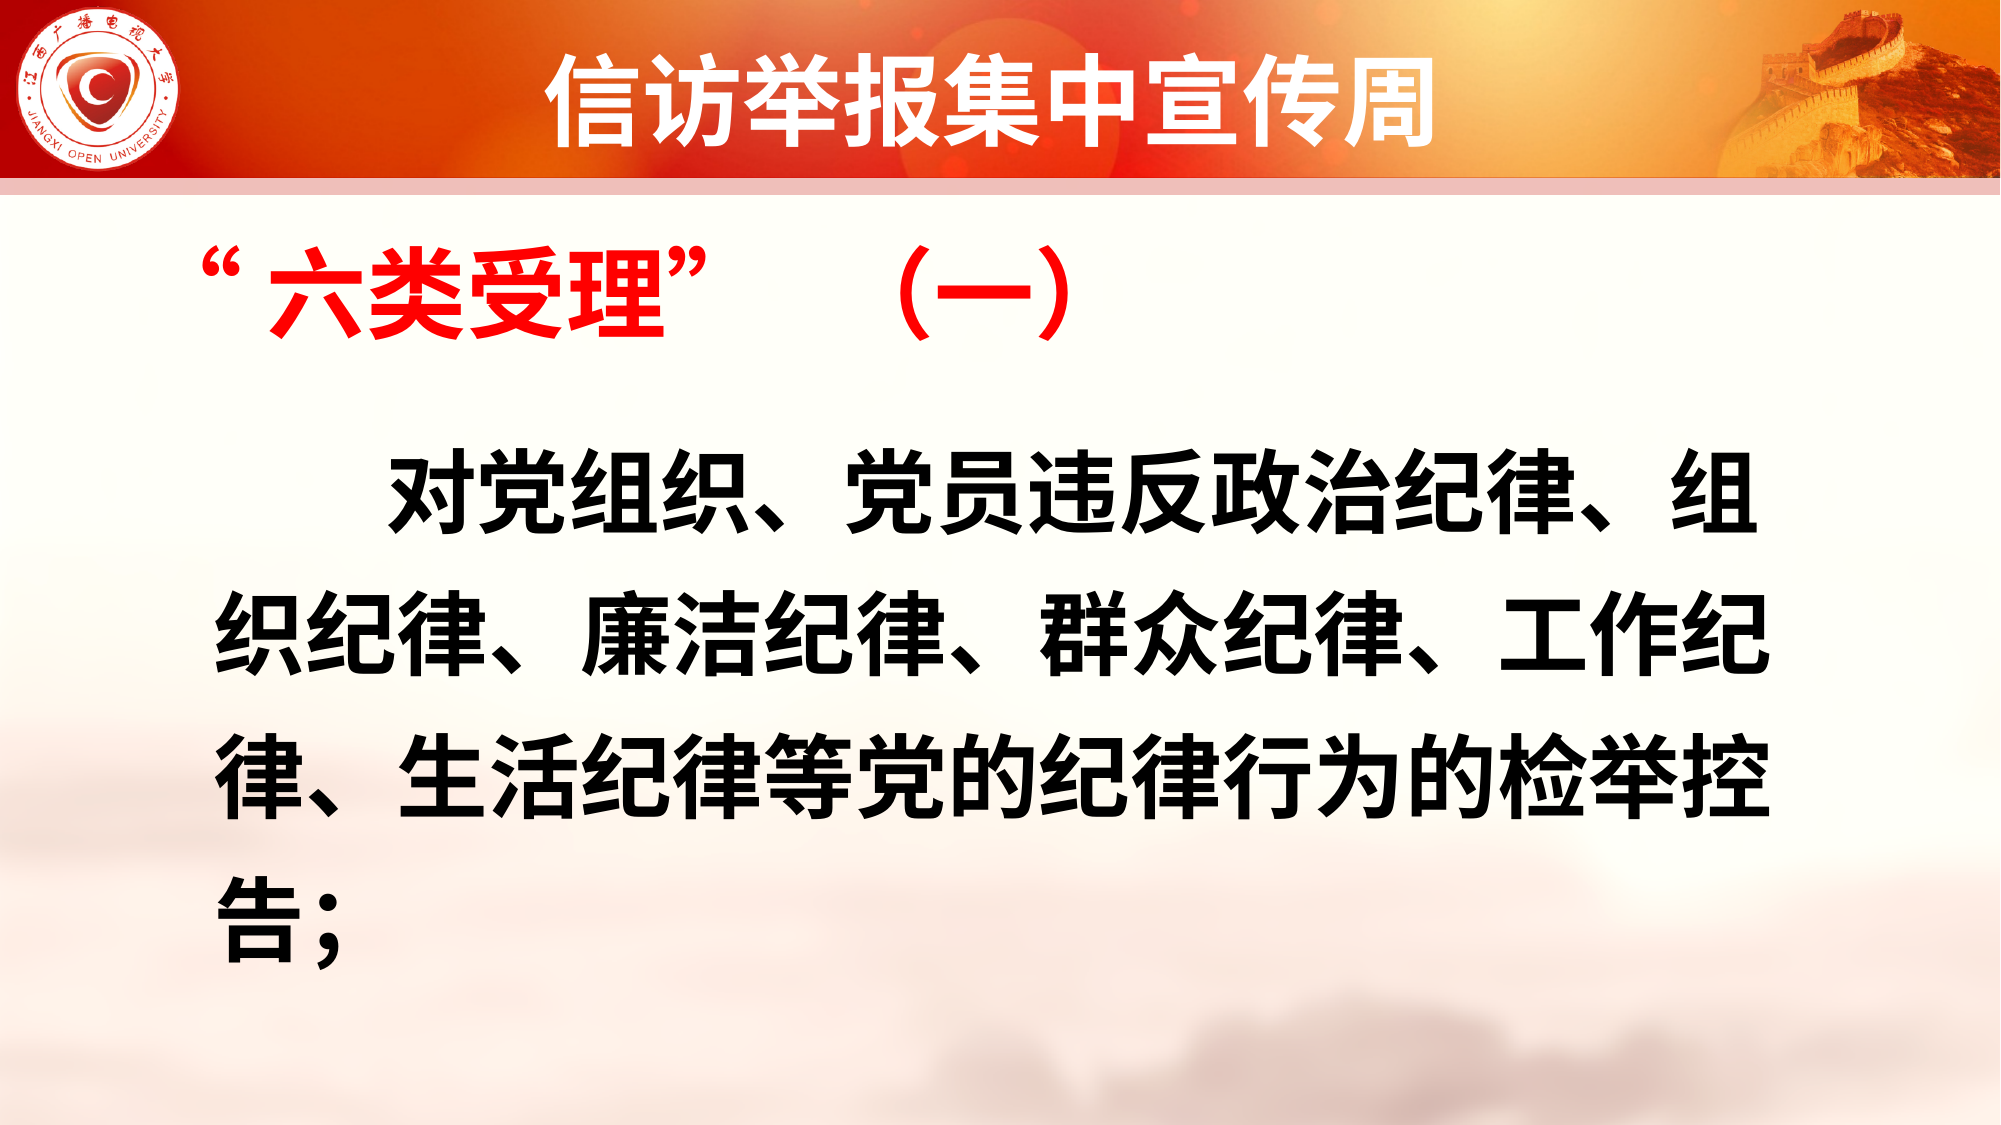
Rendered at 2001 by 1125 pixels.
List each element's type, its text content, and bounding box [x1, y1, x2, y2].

text_box 对党组织、党员违反政治纪律、组织纪律、廉洁纪律、群众纪律、工作纪律、生活纪律等党的纪律行为的检举控告； [198, 479, 1842, 981]
text_box 信访举报集中宣传周 [220, 19, 1765, 166]
picture [0, 0, 2001, 1125]
text_box “六类受理” （一） [128, 224, 2000, 479]
